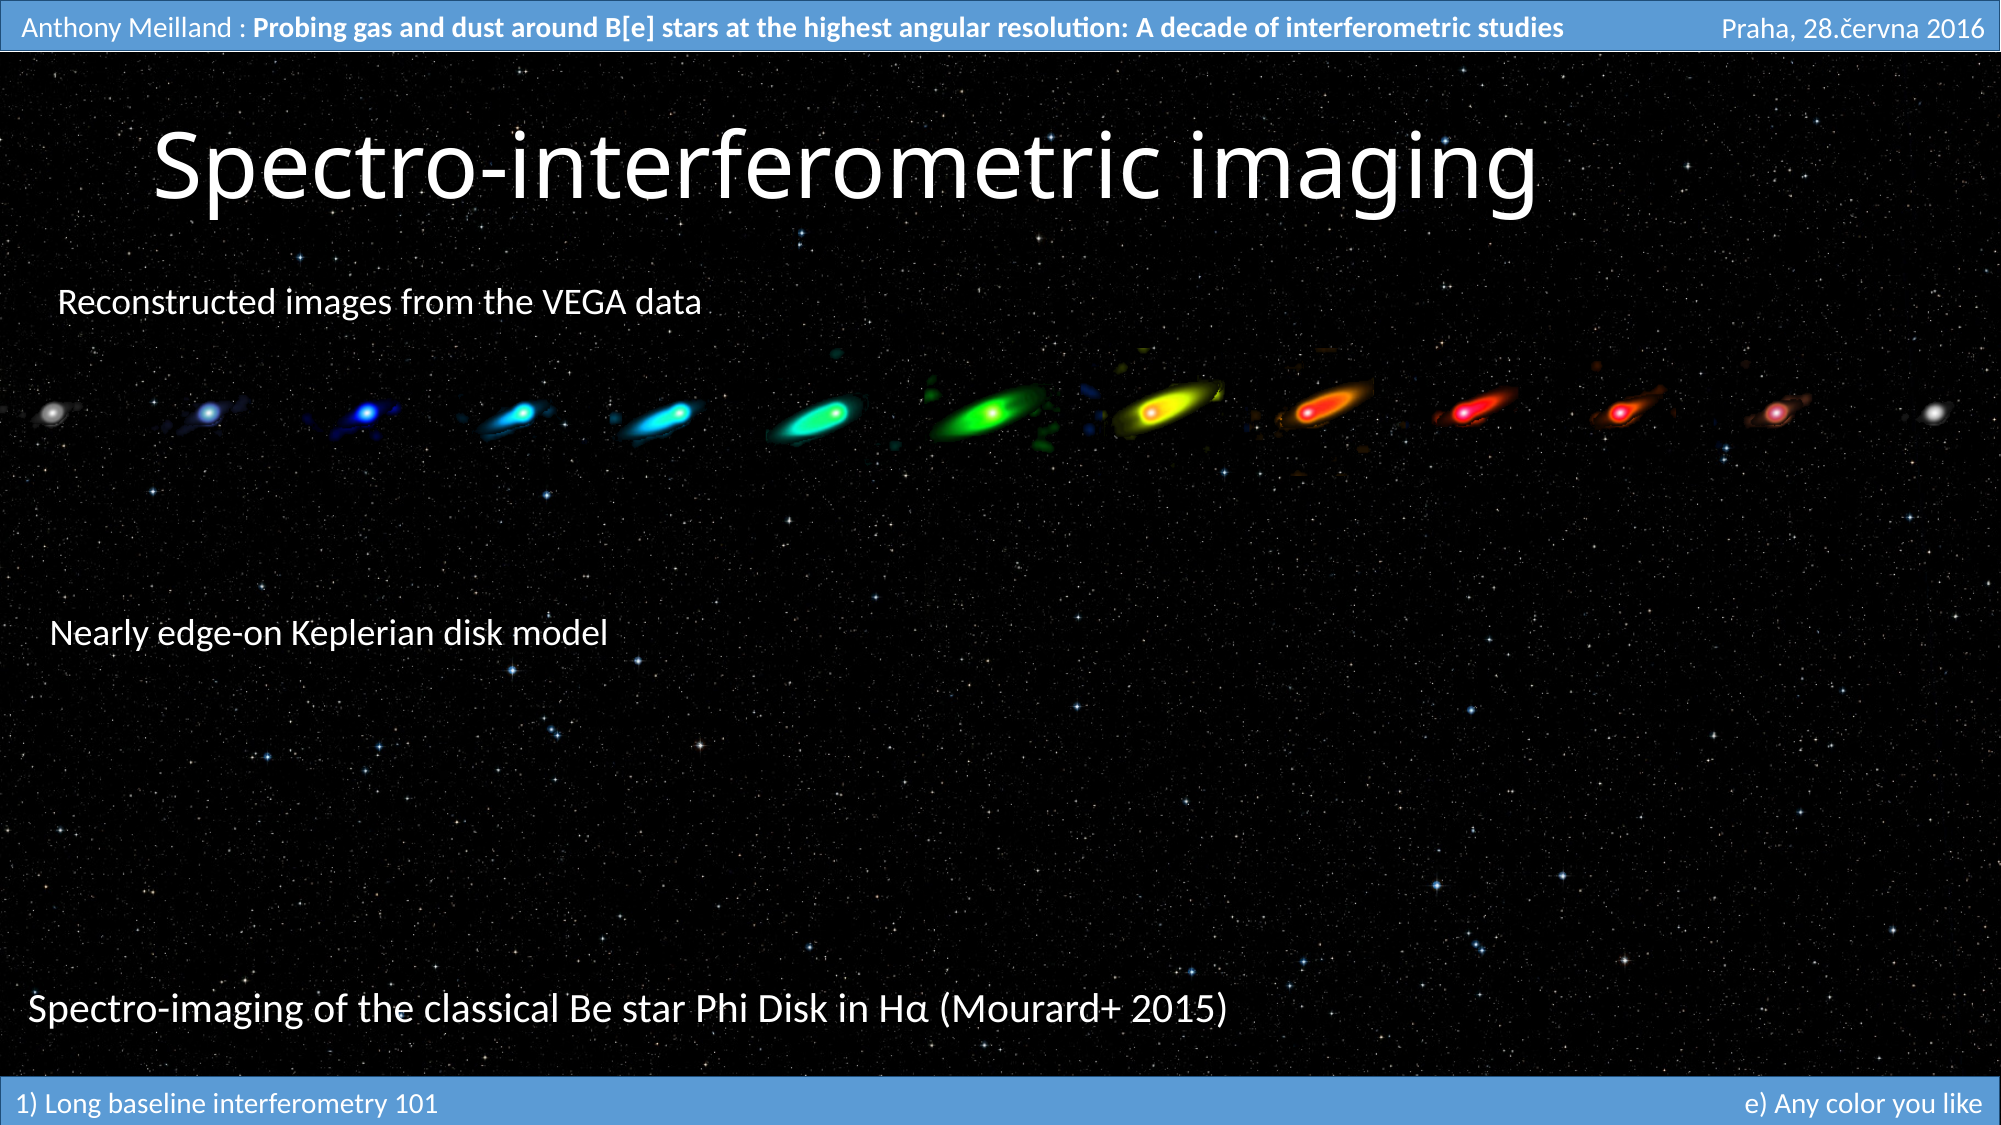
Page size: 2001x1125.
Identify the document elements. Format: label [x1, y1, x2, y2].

picture [0, 52, 2001, 1125]
text_box [0, 52, 2000, 320]
text_box [0, 476, 2000, 1125]
